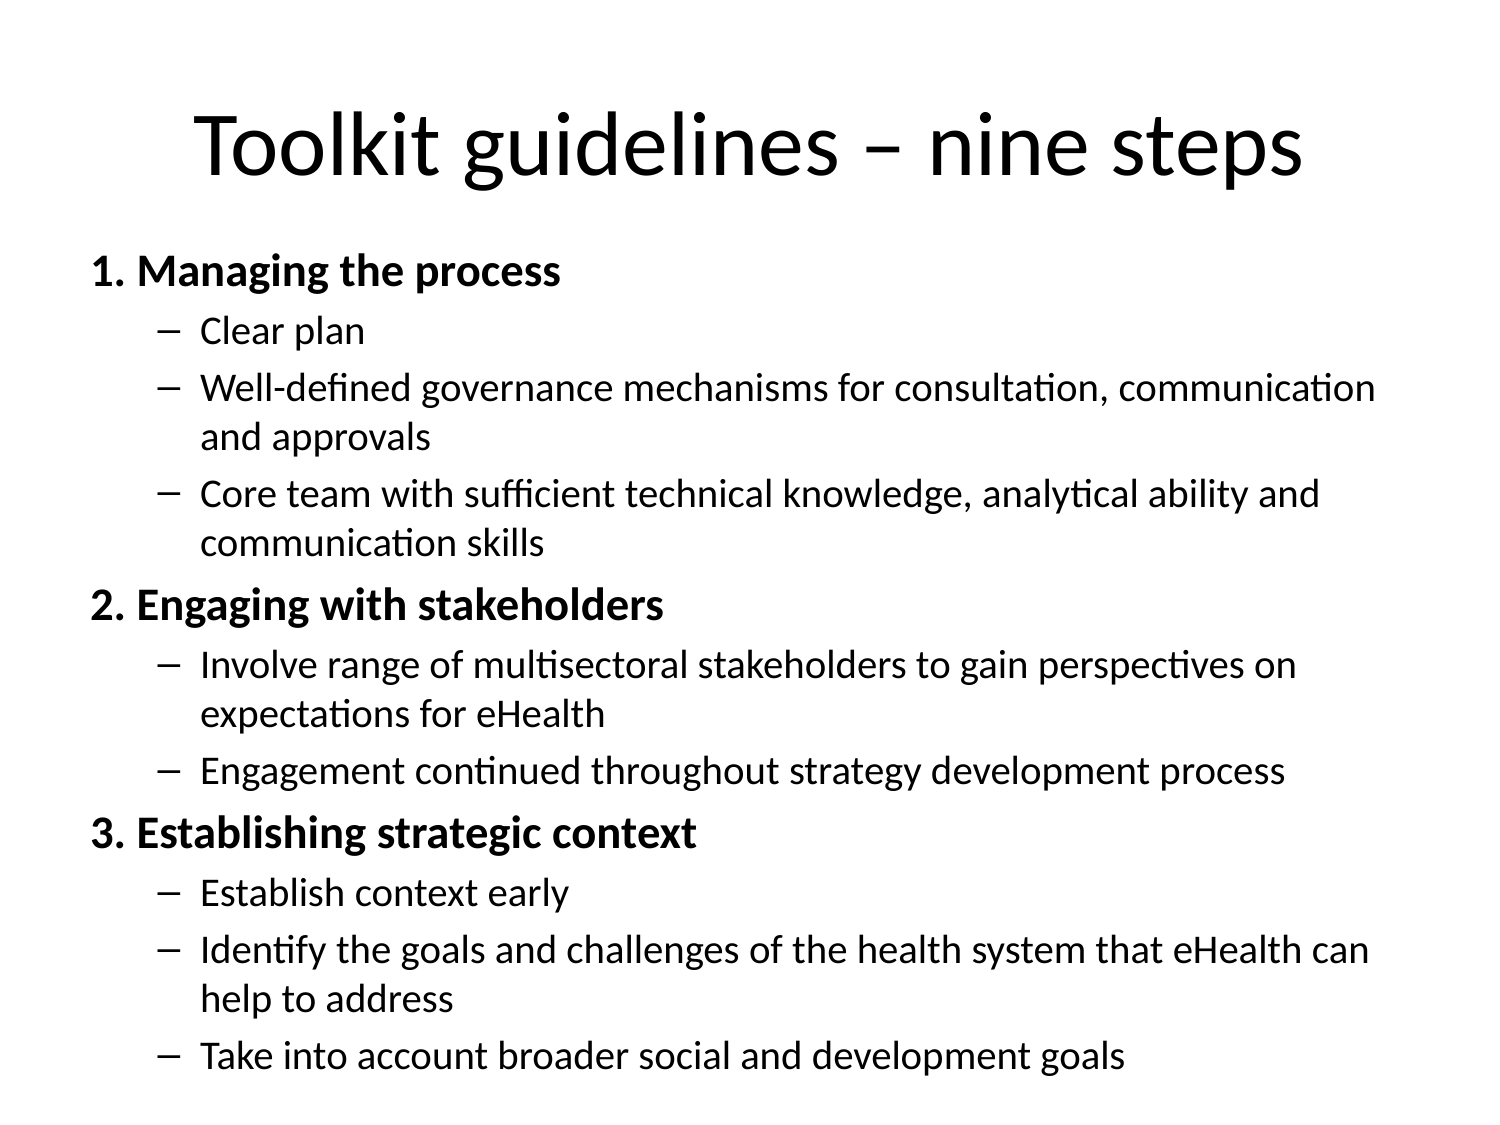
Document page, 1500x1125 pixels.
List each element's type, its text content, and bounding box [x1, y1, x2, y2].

list 1. Managing the process Clear plan Well-defined governance mechanisms for consultation, communication and approvals Core team with sufficient technical knowledge, analytical ability and communication skills 2. Engaging with stakeholders Involve range of multisectoral stakeholders to gain perspectives on expectations for eHealth Engagement continued throughout strategy development process 3. Establishing strategic context Establish context early Identify the goals and challenges of the health system that eHealth can help to address Take into account broader social and development goals [75, 231, 1425, 1094]
title Toolkit guidelines – nine steps [75, 45, 1425, 231]
